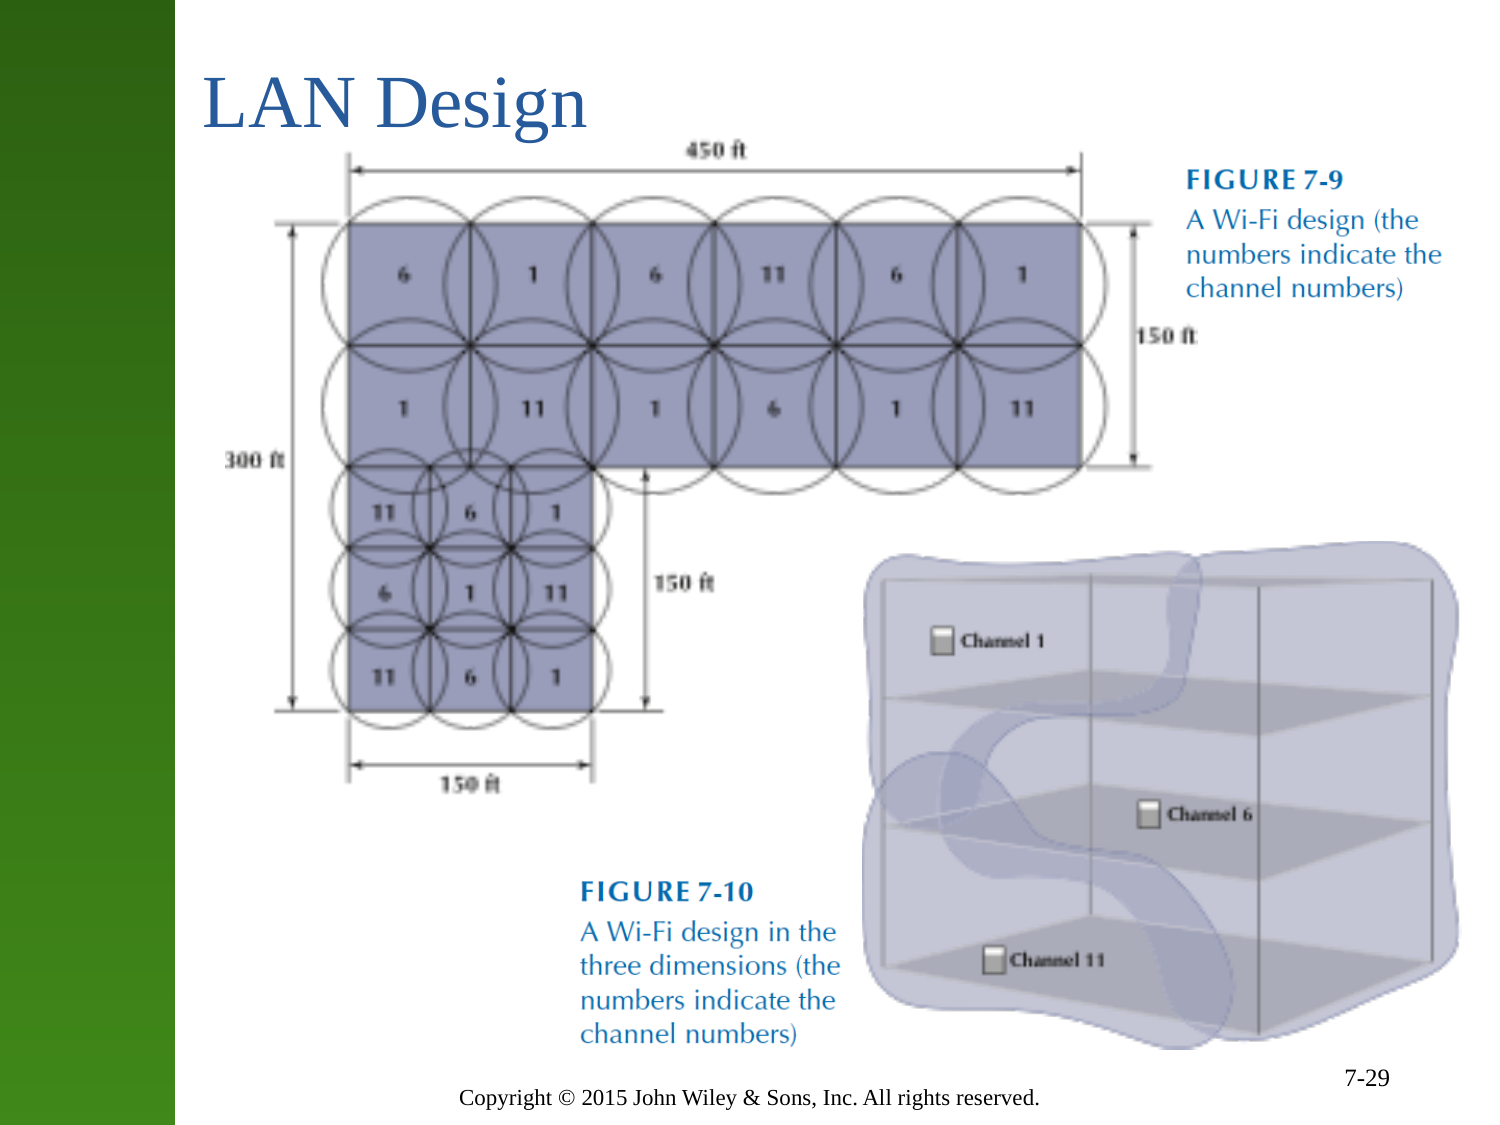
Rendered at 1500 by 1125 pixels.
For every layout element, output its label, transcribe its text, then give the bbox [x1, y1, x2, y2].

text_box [574, 541, 1463, 1060]
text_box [224, 137, 1451, 799]
title LAN Design [187, 45, 1450, 233]
